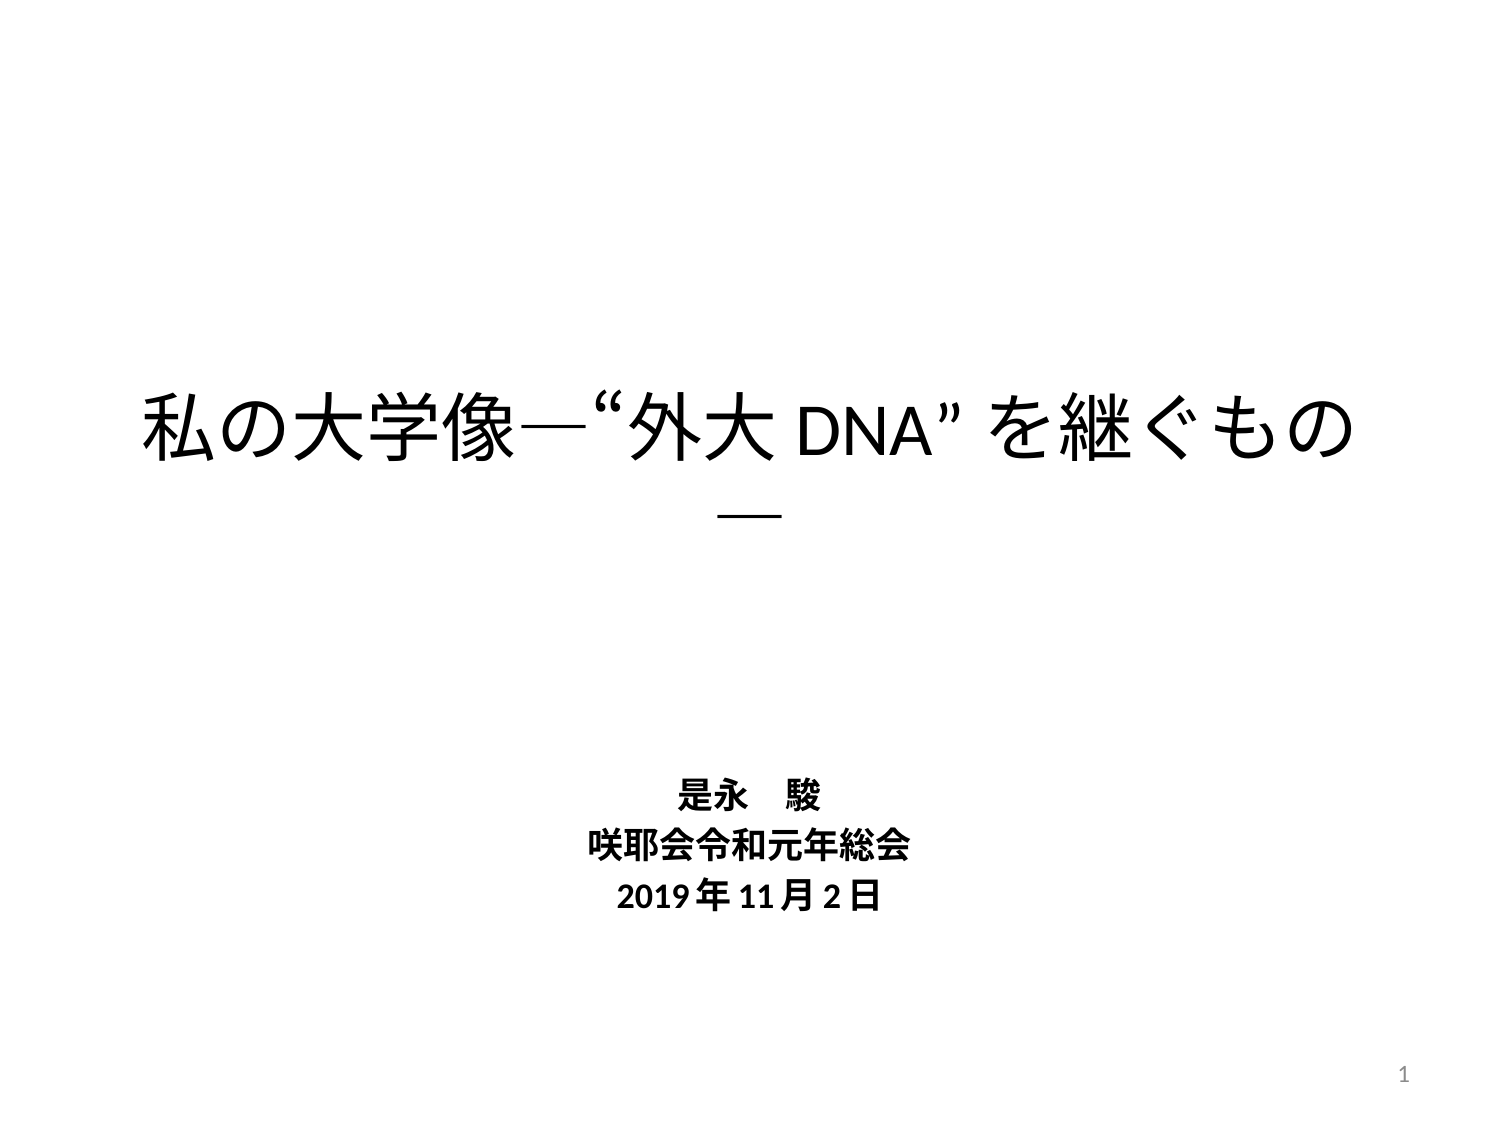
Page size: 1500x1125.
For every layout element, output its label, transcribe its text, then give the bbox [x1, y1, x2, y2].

subtitle 是永 駿 咲耶会令和元年総会 2019年11月2日 [225, 637, 1275, 925]
slide_number 1 [1074, 1042, 1425, 1103]
title 私の大学像―“外大DNA”を継ぐもの― [112, 349, 1388, 591]
